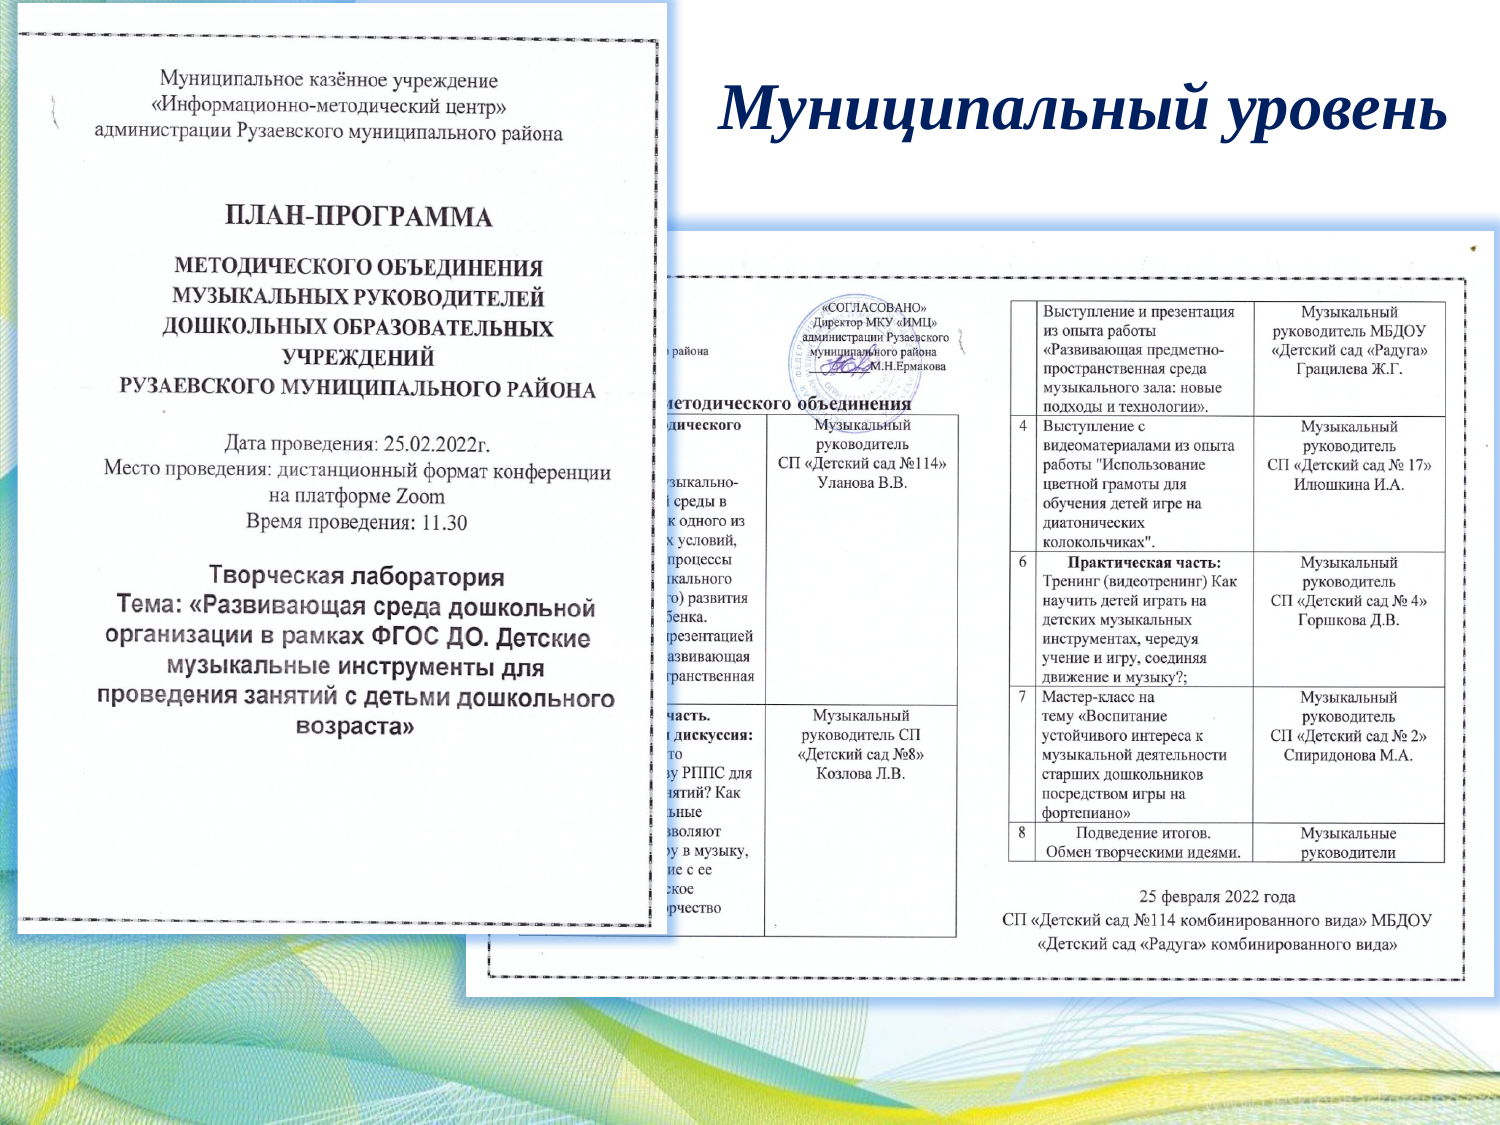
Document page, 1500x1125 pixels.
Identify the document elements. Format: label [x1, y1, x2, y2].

list [17, 0, 668, 934]
picture [0, 0, 1500, 1125]
